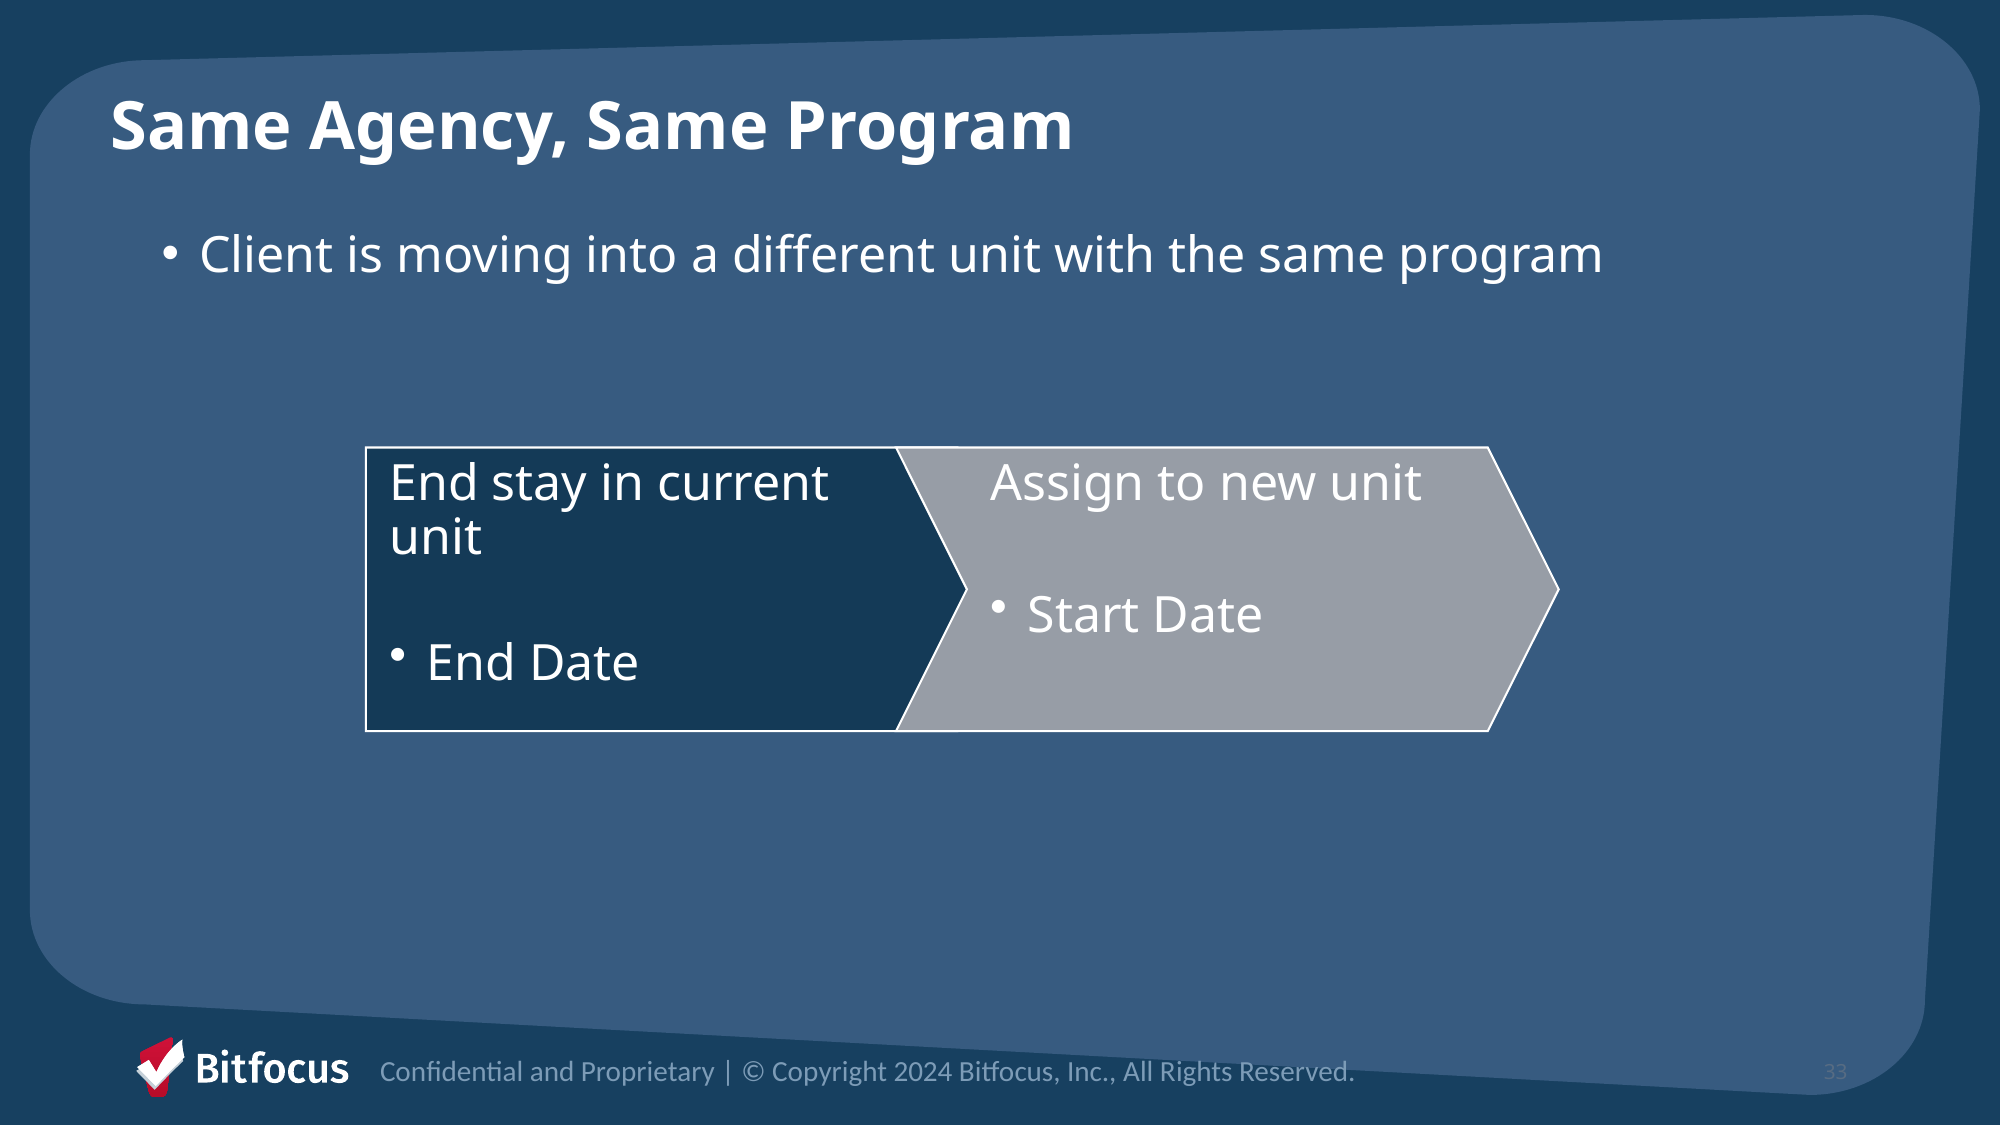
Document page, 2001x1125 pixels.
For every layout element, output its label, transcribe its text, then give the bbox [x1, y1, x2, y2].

list Client is moving into a different unit with the same program [146, 214, 1867, 698]
text_box Confidential and Proprietary | © Copyright 2024 Bitfocus, Inc., All Rights Reserved. [364, 1040, 1693, 1100]
title Same Agency, Same Program [95, 84, 1905, 285]
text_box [364, 447, 1560, 732]
slide_number 33 [1412, 1042, 1863, 1103]
